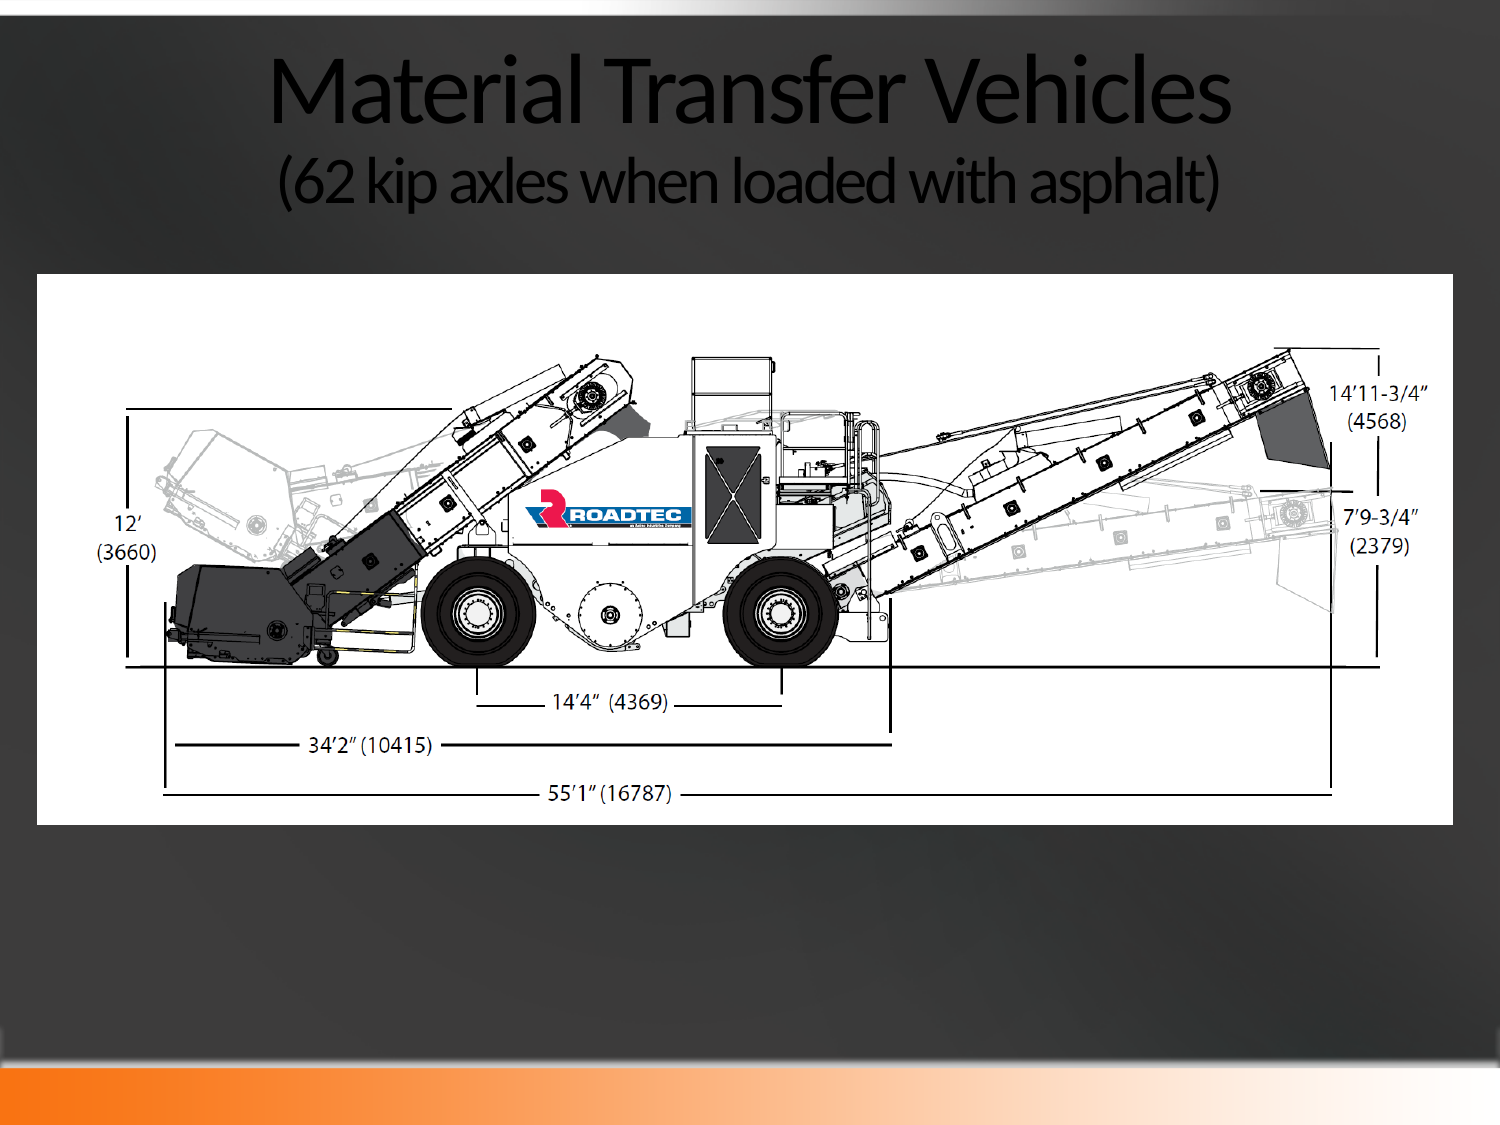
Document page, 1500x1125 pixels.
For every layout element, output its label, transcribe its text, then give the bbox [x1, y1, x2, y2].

title Material Transfer Vehicles (62 kip axles when loaded with asphalt) [62, 37, 1438, 220]
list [37, 274, 1454, 826]
picture [0, 0, 1500, 1125]
